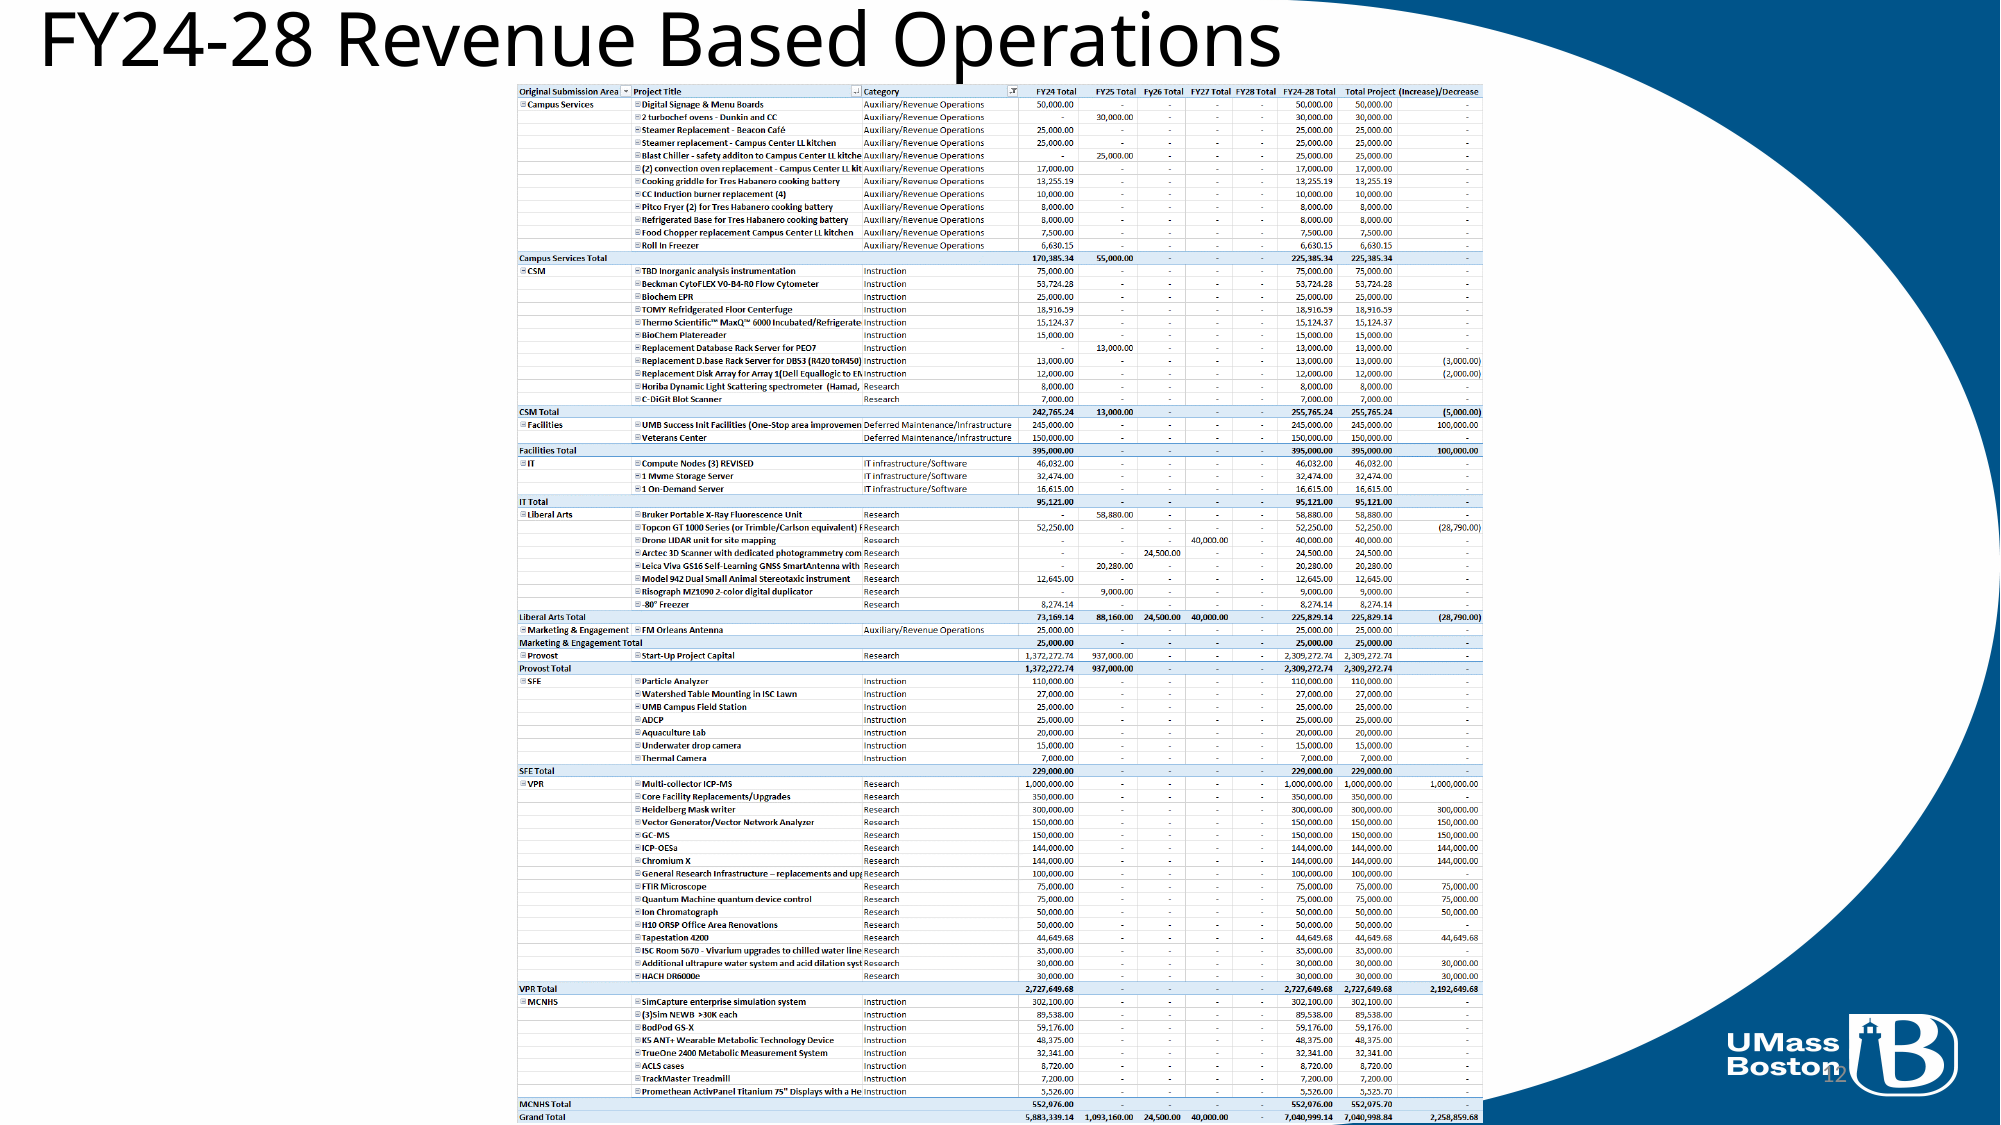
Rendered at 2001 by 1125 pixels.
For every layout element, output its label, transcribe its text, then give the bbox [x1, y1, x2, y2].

title FY24-28 Revenue Based Operations [23, 0, 1814, 105]
picture [0, 0, 2000, 1125]
slide_number 12 [1483, 1042, 1863, 1103]
